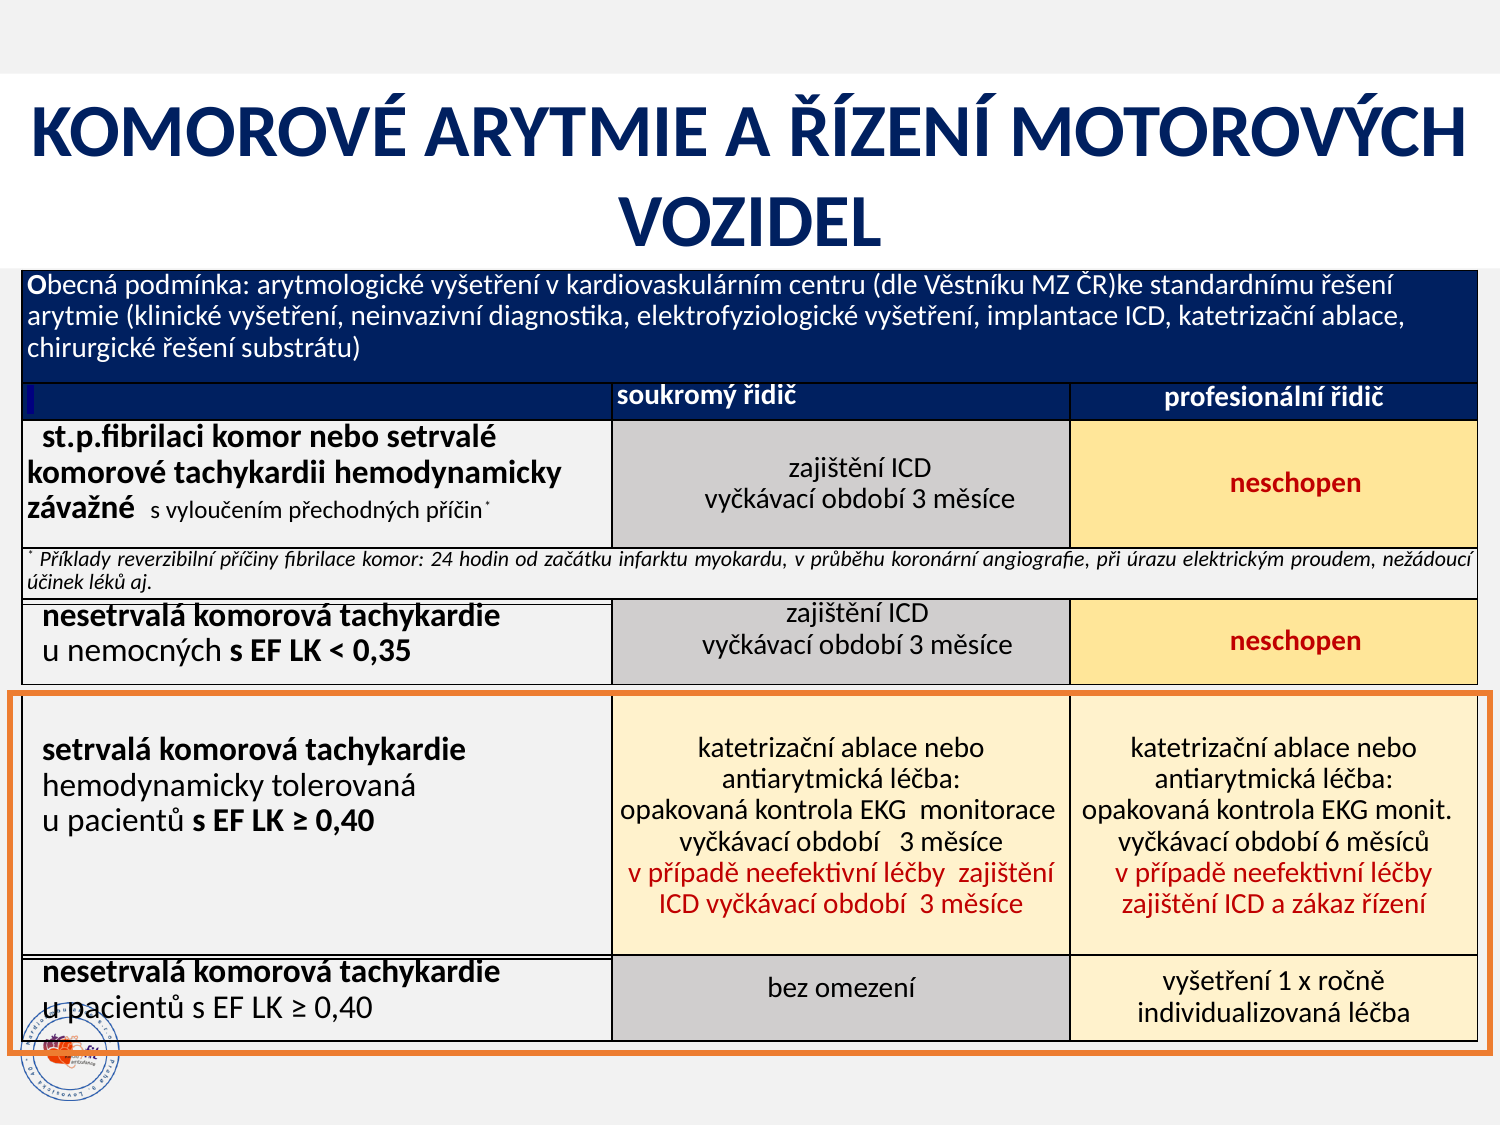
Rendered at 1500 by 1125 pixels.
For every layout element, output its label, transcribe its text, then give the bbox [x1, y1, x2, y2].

table_cell * Příklady reverzibilní příčiny fibrilace komor: 24 hodin od začátku infarktu myokardu, v průběhu koronární angiografie, při úrazu elektrickým proudem, nežádoucí účinek léků aj. [23, 549, 1477, 598]
text_box [9, 692, 1491, 1054]
table_cell soukromý řidič [613, 384, 1069, 419]
table_cell [23, 384, 611, 419]
table_cell profesionální řidič [1071, 384, 1477, 419]
table_cell zajištění ICD vyčkávací období 3 měsíce [613, 421, 1069, 547]
table_cell neschopen [1071, 421, 1477, 547]
table_cell st.p.fibrilaci komor nebo setrvalé komorové tachykardii hemodynamicky závažné s vyloučením přechodných příčin* [23, 421, 611, 547]
table_header neschopen [1071, 600, 1477, 684]
table_header nesetrvalá komorová tachykardie u nemocných s EF LK < 0,35 [23, 600, 611, 684]
picture [20, 1002, 133, 1101]
table_header zajištění ICD vyčkávací období 3 měsíce [613, 600, 1069, 684]
text_box KOMOROVÉ ARYTMIE A ŘÍZENÍ MOTOROVÝCH VOZIDEL [0, 73, 1500, 269]
table_header Obecná podmínka: arytmologické vyšetření v kardiovaskulárním centru (dle Věstníku MZ ČR)ke standardnímu řešení arytmie (klinické vyšetření, neinvazivní diagnostika, elektrofyziologické vyšetření, implantace ICD, katetrizační ablace, chirurgické řešení substrátu) [23, 271, 1477, 382]
